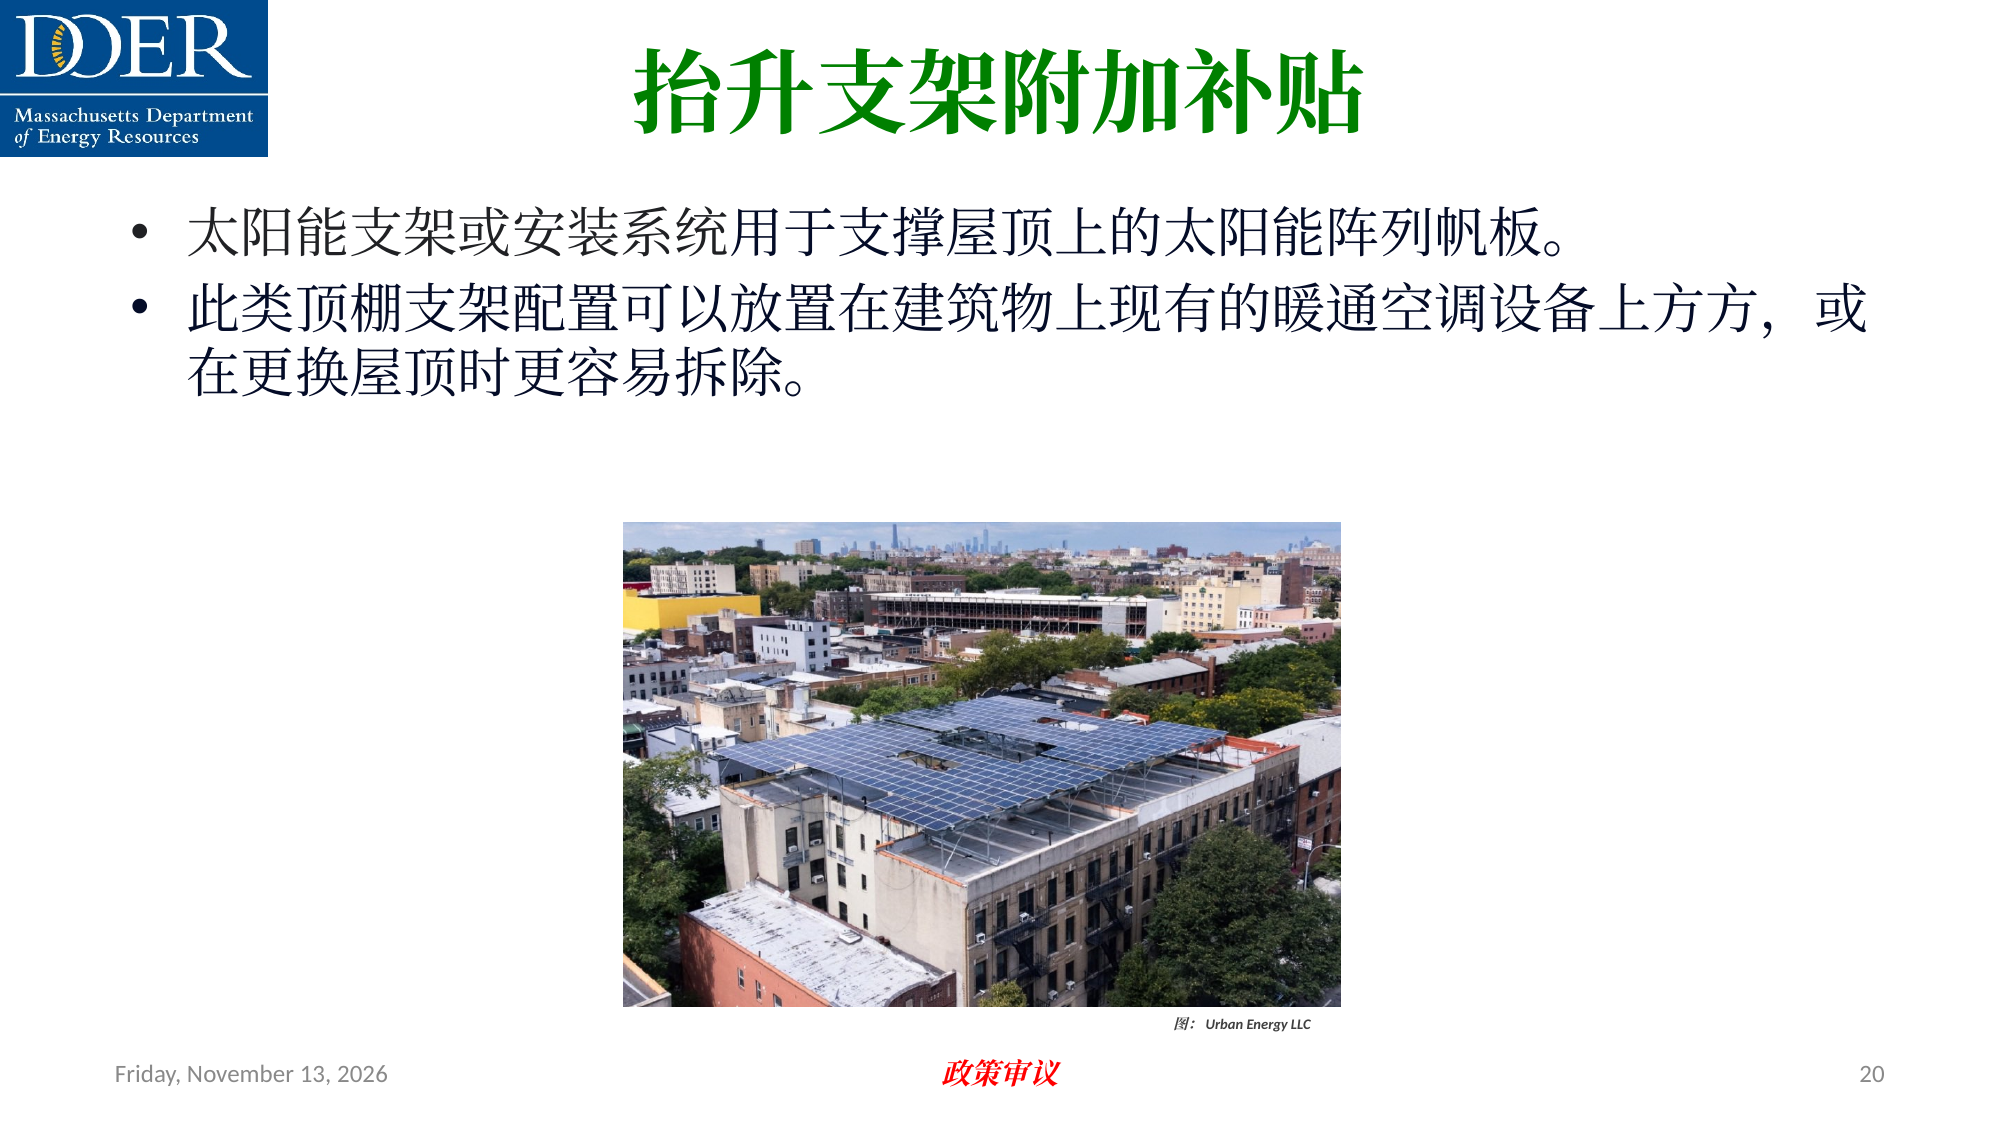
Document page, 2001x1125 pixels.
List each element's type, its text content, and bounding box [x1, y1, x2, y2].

slide_number 20 [1433, 1042, 1900, 1103]
title 抬升支架附加补贴 [99, 24, 1900, 155]
picture [623, 522, 1342, 1008]
list 太阳能支架或安装系统用于支撑屋顶上的太阳能阵列帆板。 此类顶棚支架配置可以放置在建筑物上现有的暖通空调设备上方方，或在更换屋顶时更容易拆除。 [115, 190, 1916, 1009]
text_box 图：Urban Energy LLC [1158, 1007, 1356, 1041]
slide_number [99, 1042, 567, 1103]
picture [0, 0, 268, 157]
footer 政策审议 [683, 1042, 1317, 1103]
